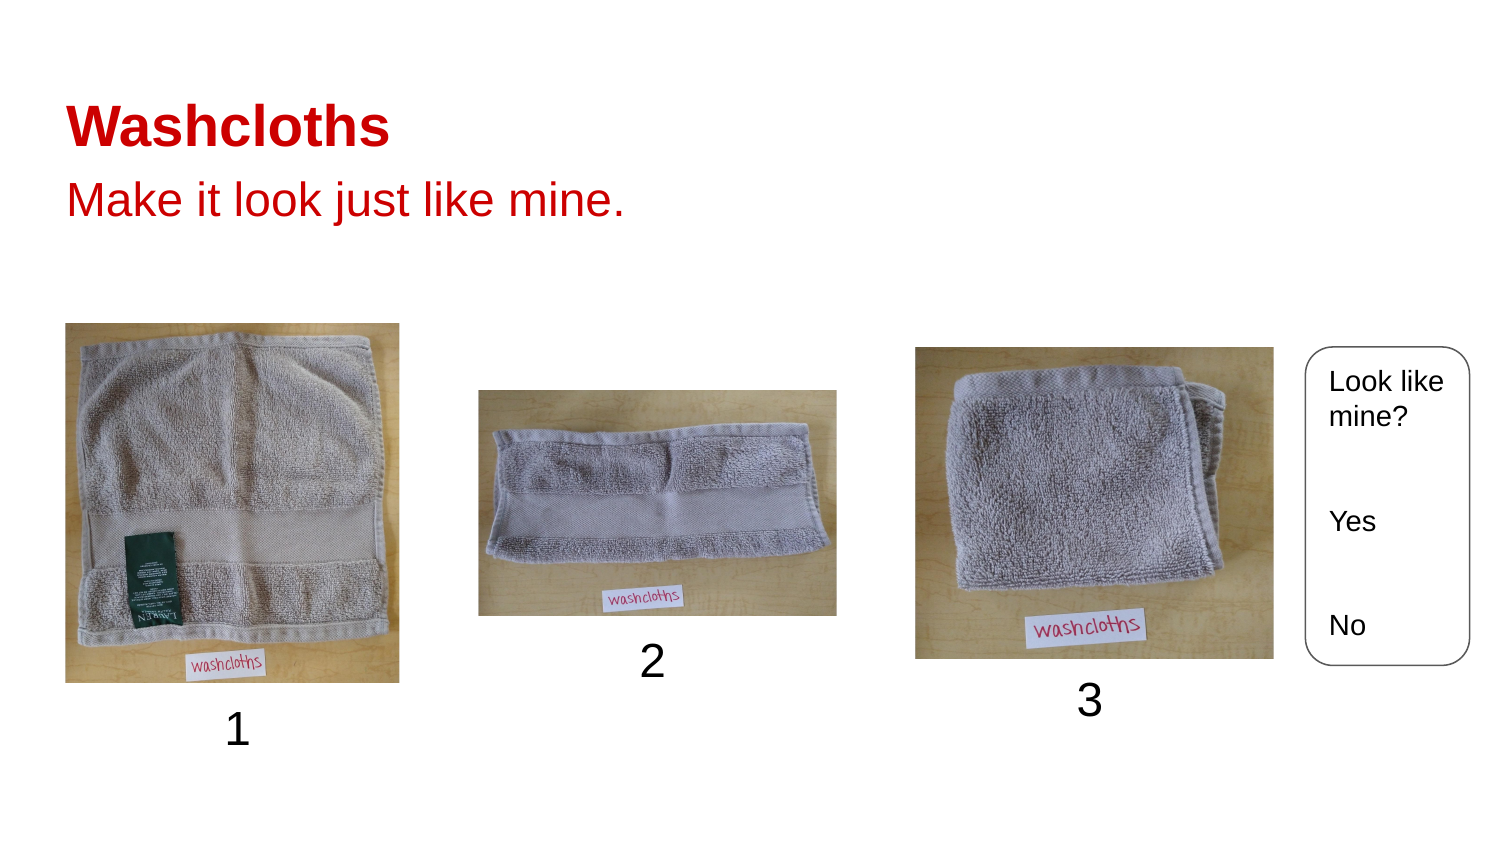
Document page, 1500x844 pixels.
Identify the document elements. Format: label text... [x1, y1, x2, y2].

picture [916, 323, 1274, 683]
text_box Look like mine? Yes No [1443, 346, 1478, 666]
title Washcloths Make it look just like mine. [51, 72, 1449, 167]
text_box [1305, 346, 1470, 666]
text_box 3 [1061, 691, 1147, 726]
picture [479, 323, 837, 683]
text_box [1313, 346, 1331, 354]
text_box 1 [209, 691, 295, 755]
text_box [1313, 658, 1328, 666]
picture [65, 323, 400, 683]
